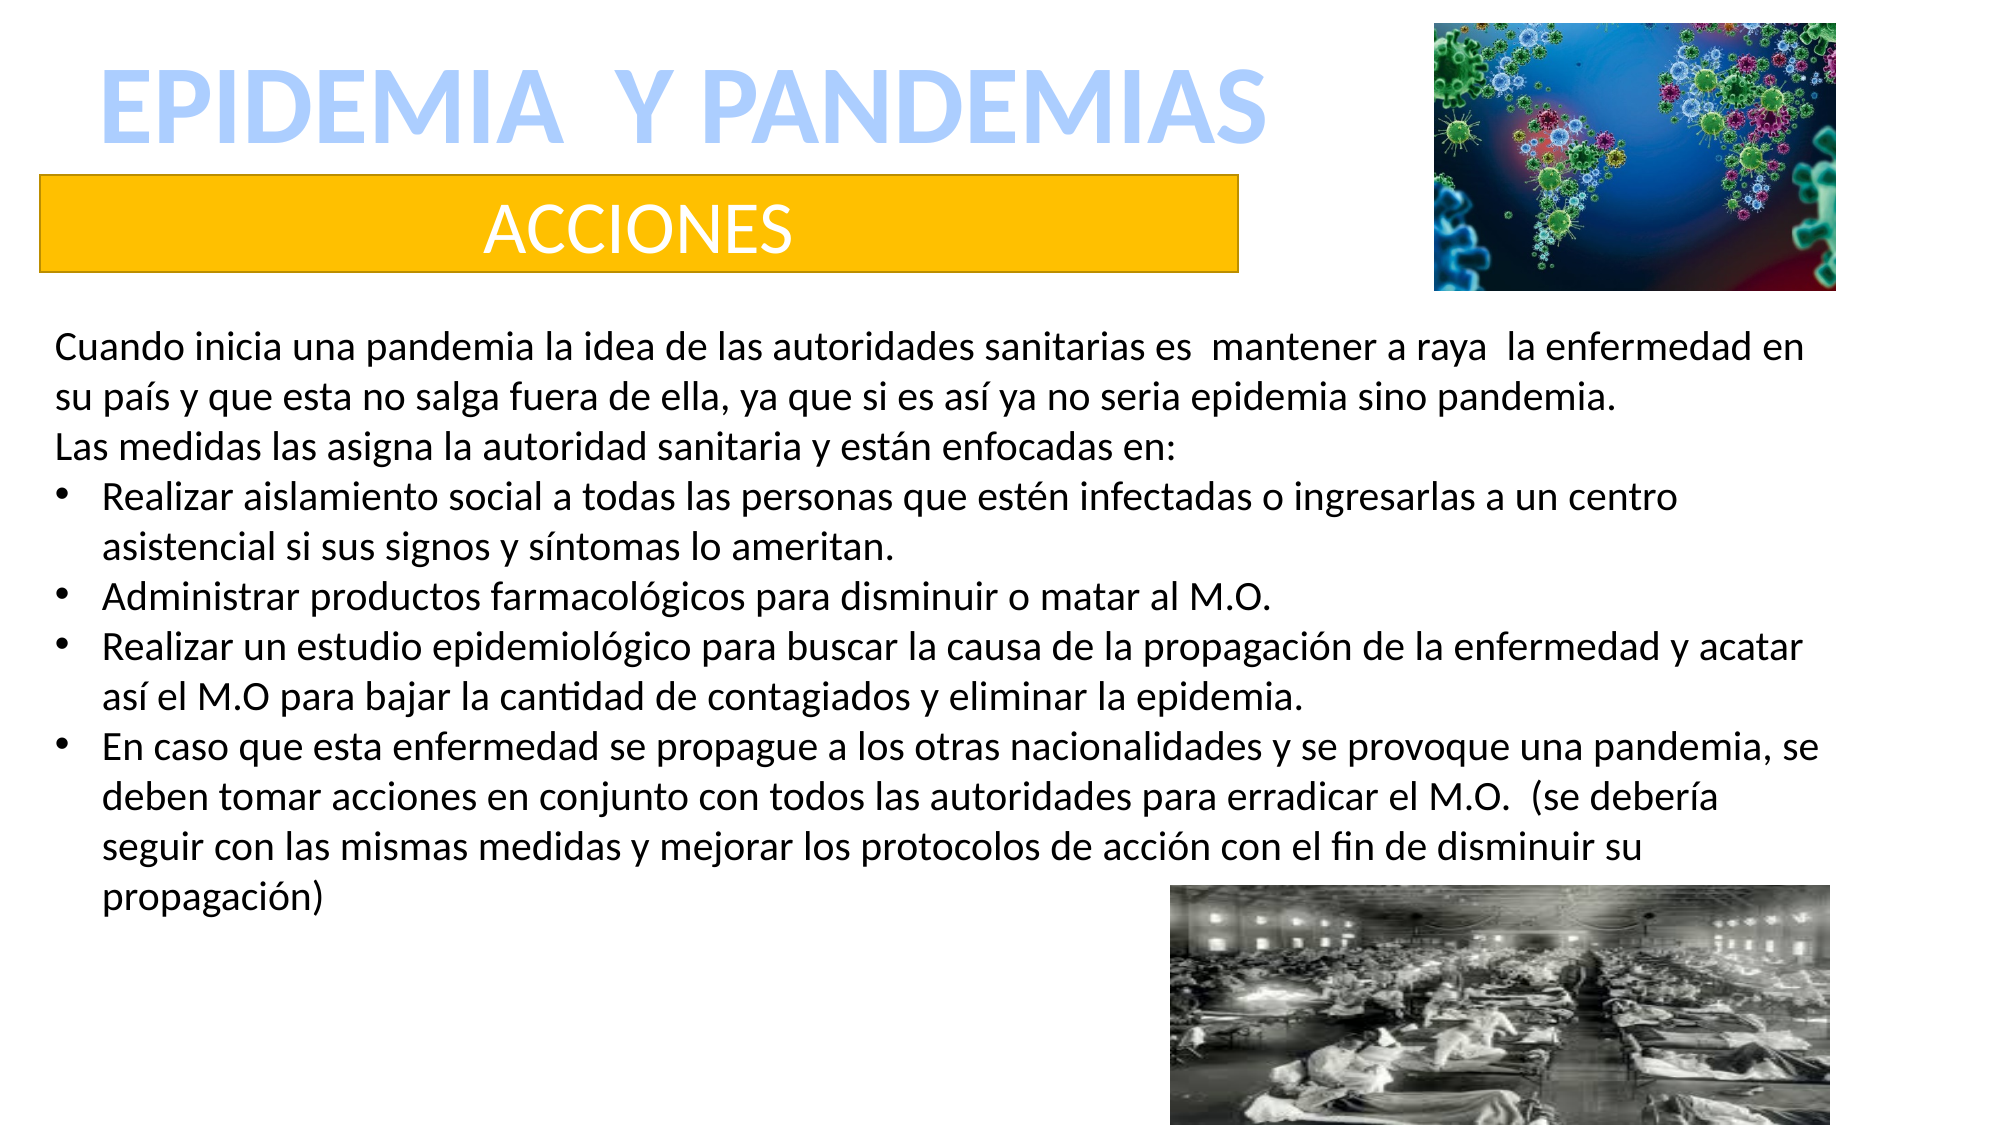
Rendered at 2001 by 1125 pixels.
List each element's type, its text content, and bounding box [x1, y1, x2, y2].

text_box Cuando inicia una pandemia la idea de las autoridades sanitarias es mantener a raya la enfermedad en su país y que esta no salga fuera de ella, ya que si es así ya no seria epidemia sino pandemia. Las medidas las asigna la autoridad sanitaria y están enfocadas en: Realizar aislamiento social a todas las personas que estén infectadas o ingresarlas a un centro asistencial si sus signos y síntomas lo ameritan. Administrar productos farmacológicos para disminuir o matar al M.O. Realizar un estudio epidemiológico para buscar la causa de la propagación de la enfermedad y acatar así el M.O para bajar la cantidad de contagiados y eliminar la epidemia. En caso que esta enfermedad se propague a los otras nacionalidades y se provoque una pandemia, se deben tomar acciones en conjunto con todos las autoridades para erradicar el M.O. (se debería seguir con las mismas medidas y mejorar los protocolos de acción con el fin de disminuir su propagación) [40, 311, 1836, 1067]
picture [1434, 23, 1836, 291]
picture [1442, 285, 1455, 291]
picture [1170, 885, 1830, 1125]
text_box EPIDEMIA Y PANDEMIAS [83, 23, 1287, 174]
text_box ACCIONES [39, 174, 1239, 273]
